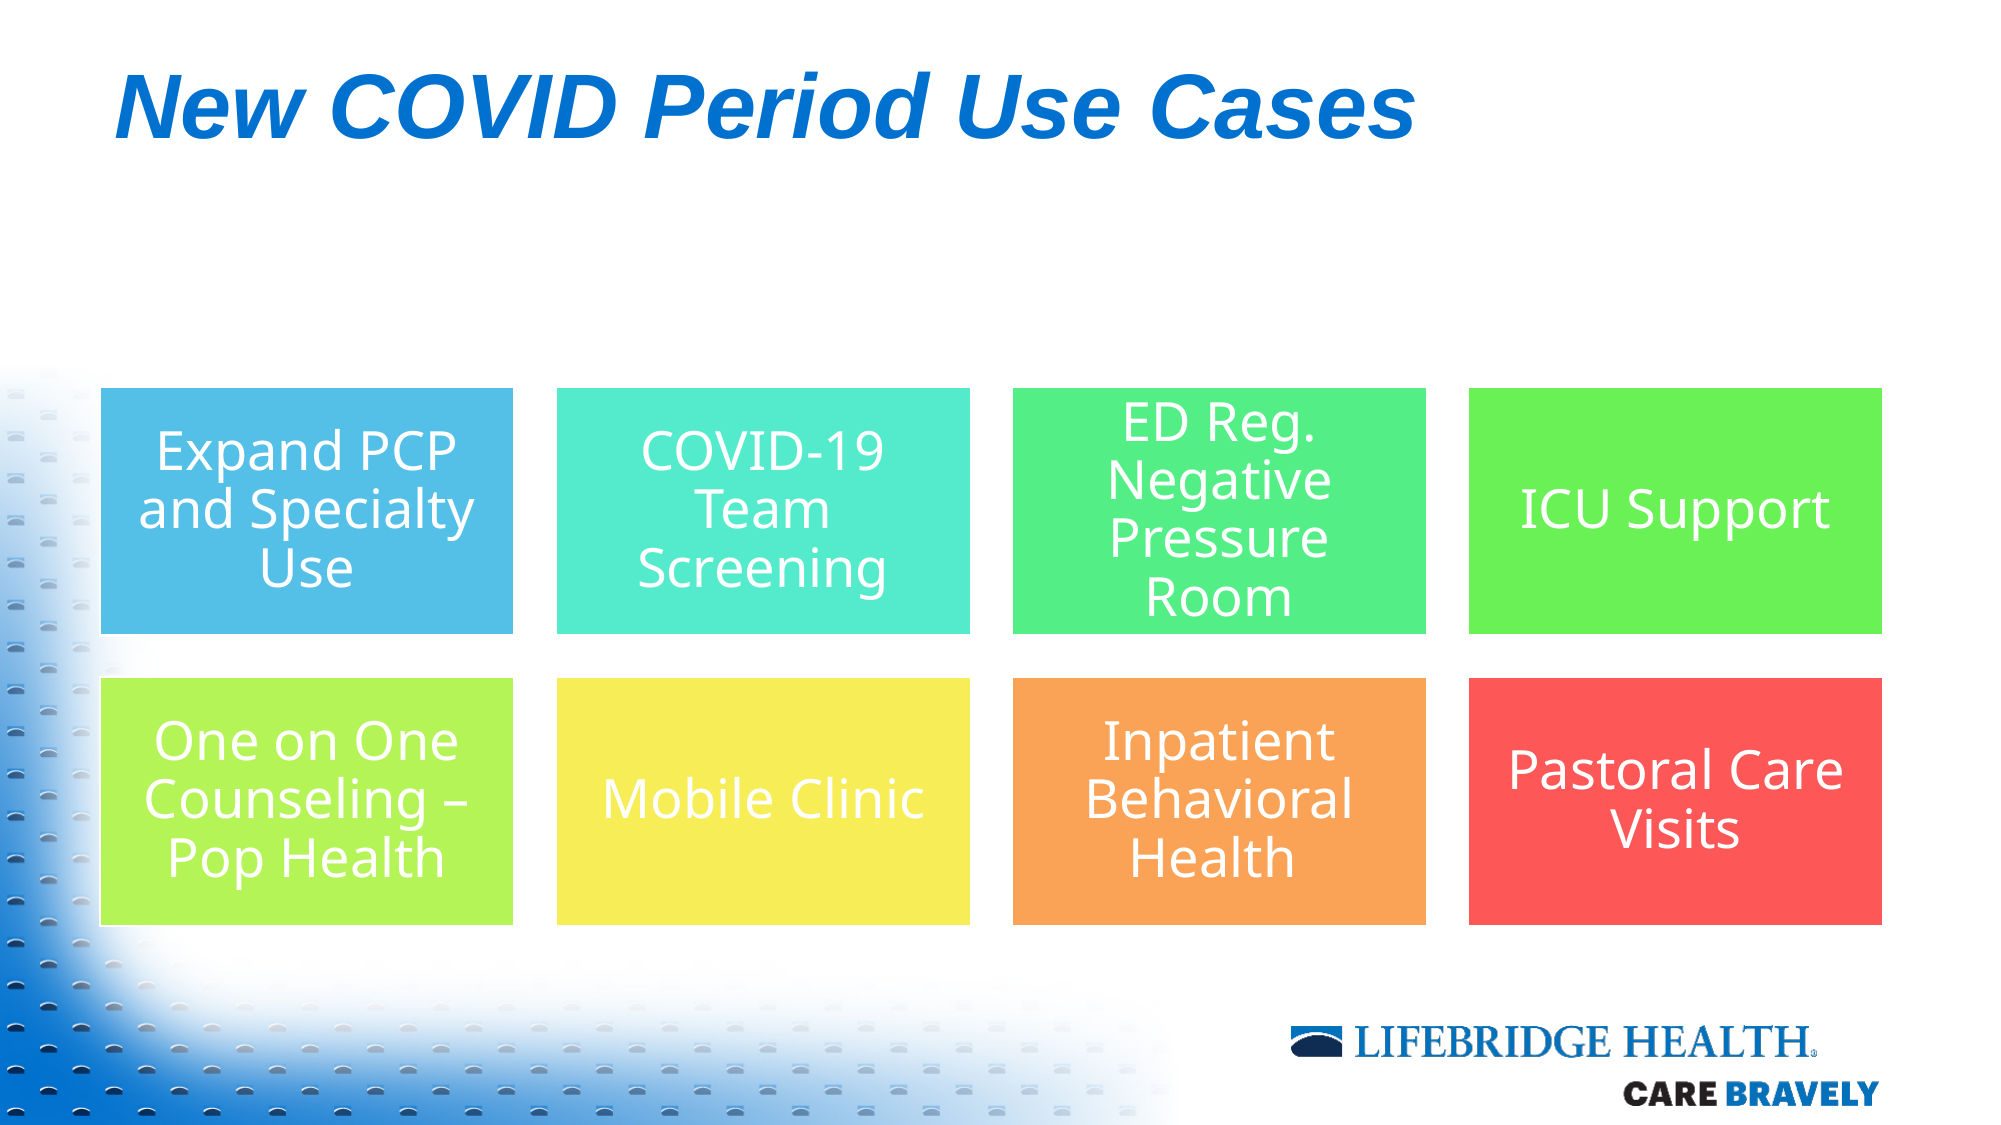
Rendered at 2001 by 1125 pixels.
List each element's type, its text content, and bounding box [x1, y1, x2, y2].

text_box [99, 386, 1884, 927]
picture [0, 0, 2000, 1125]
title New COVID Period Use Cases [99, 59, 1884, 278]
